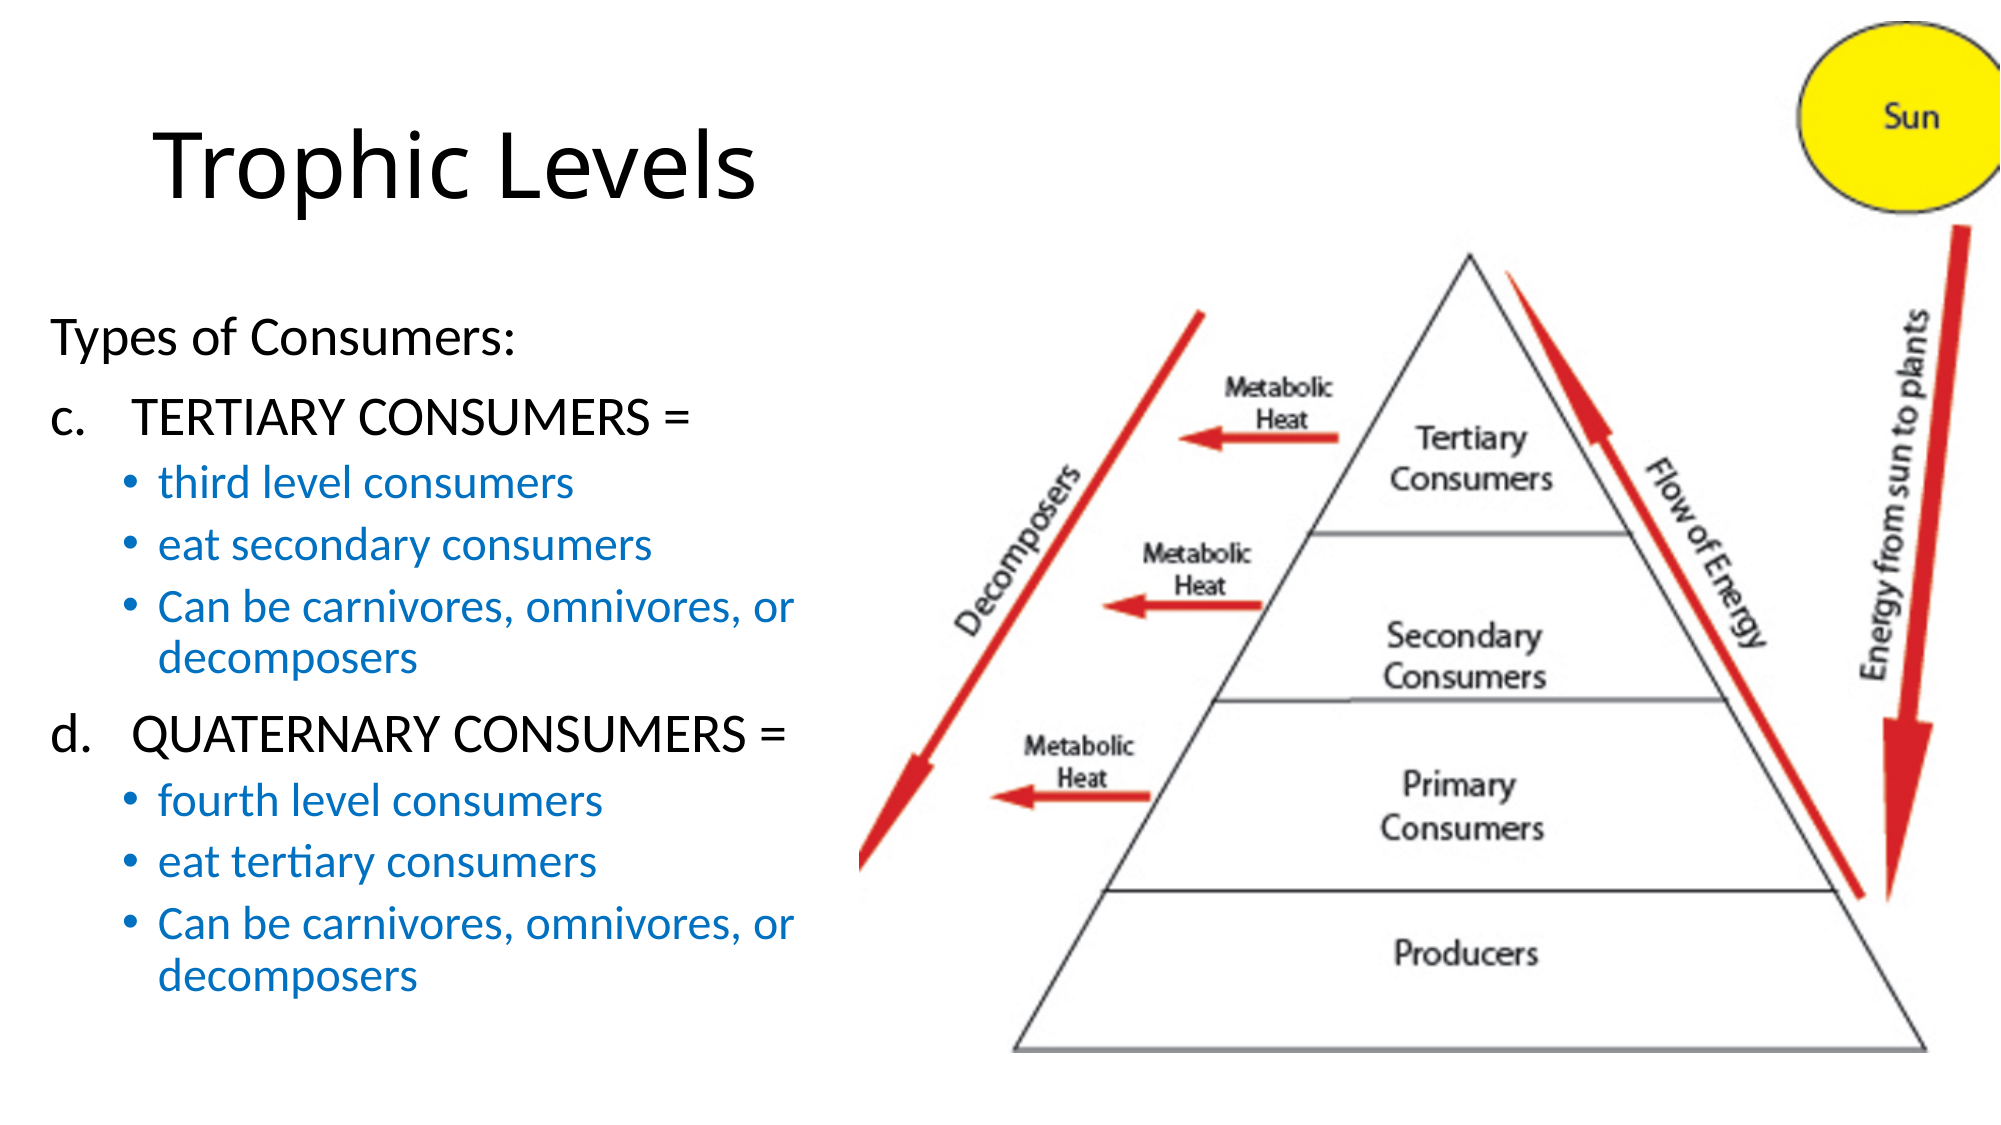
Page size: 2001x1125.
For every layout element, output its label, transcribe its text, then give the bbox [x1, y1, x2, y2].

title Trophic Levels [137, 59, 859, 278]
picture [859, 21, 2000, 1053]
list Types of Consumers: TERTIARY CONSUMERS = third level consumers eat secondary consumers Can be carnivores, omnivores, or decomposers QUATERNARY CONSUMERS = fourth level consumers eat tertiary consumers Can be carnivores, omnivores, or decomposers [35, 299, 859, 1014]
